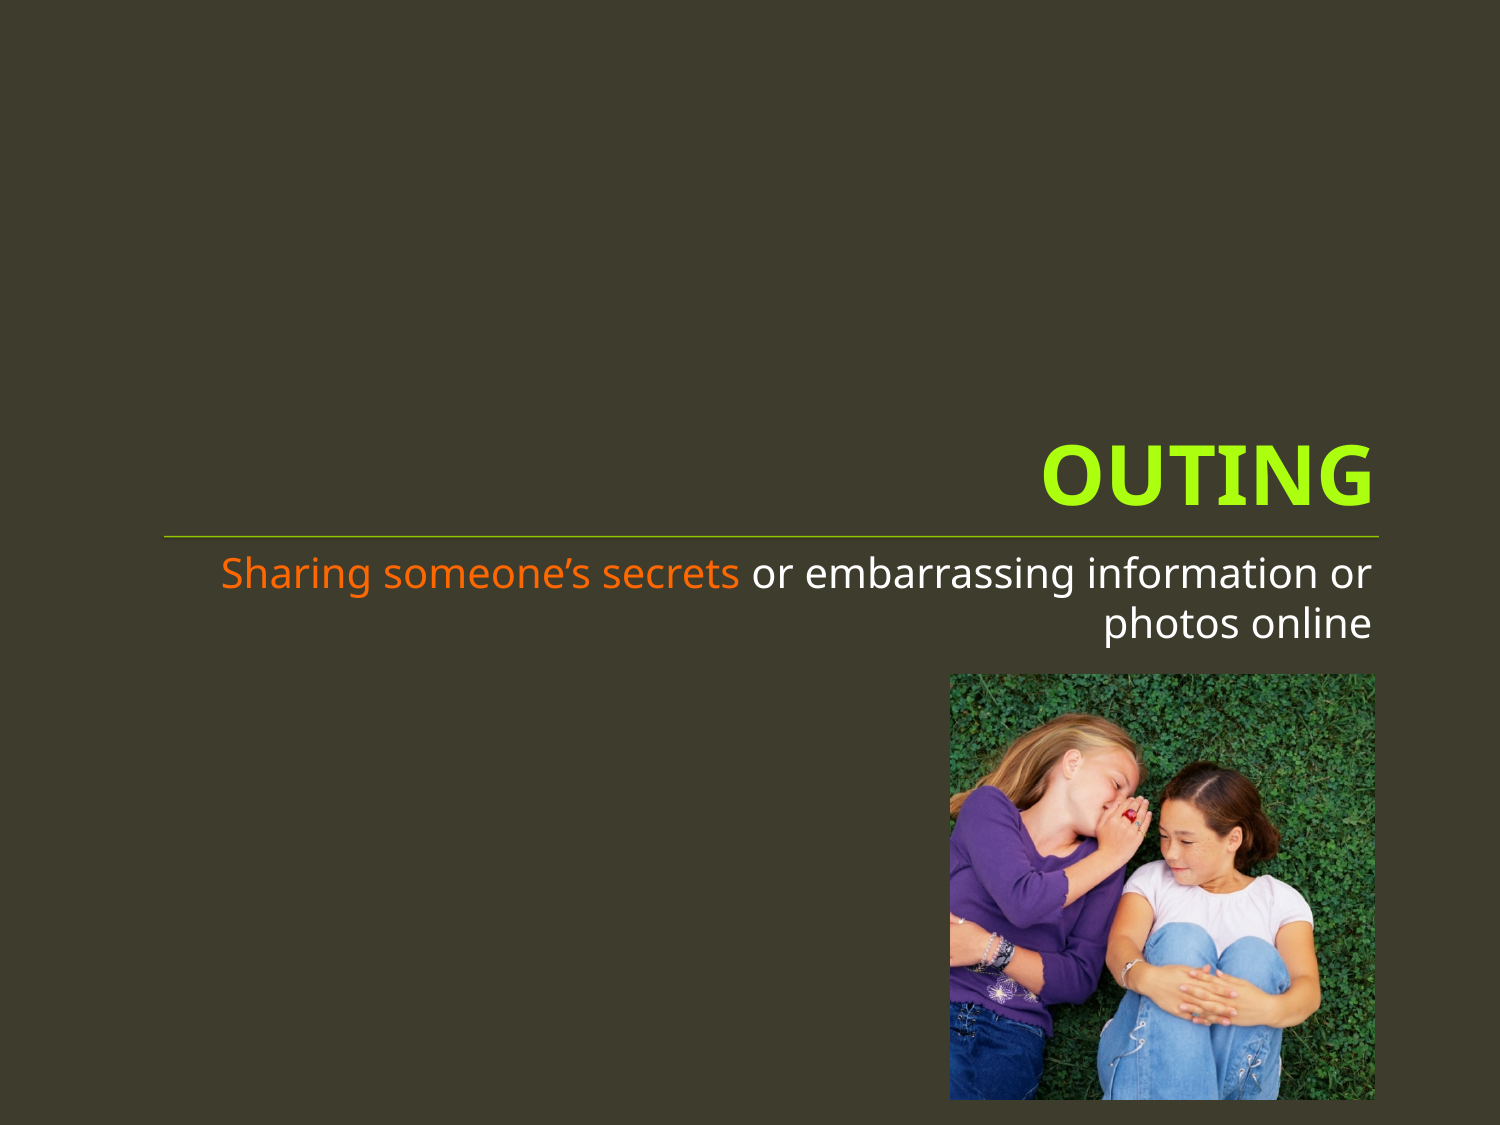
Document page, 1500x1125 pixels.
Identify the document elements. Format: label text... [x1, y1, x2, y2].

picture [949, 674, 1376, 1101]
list Sharing someone’s secrets or embarrassing information or photos online [118, 539, 1394, 787]
title OUTING [118, 81, 1394, 530]
